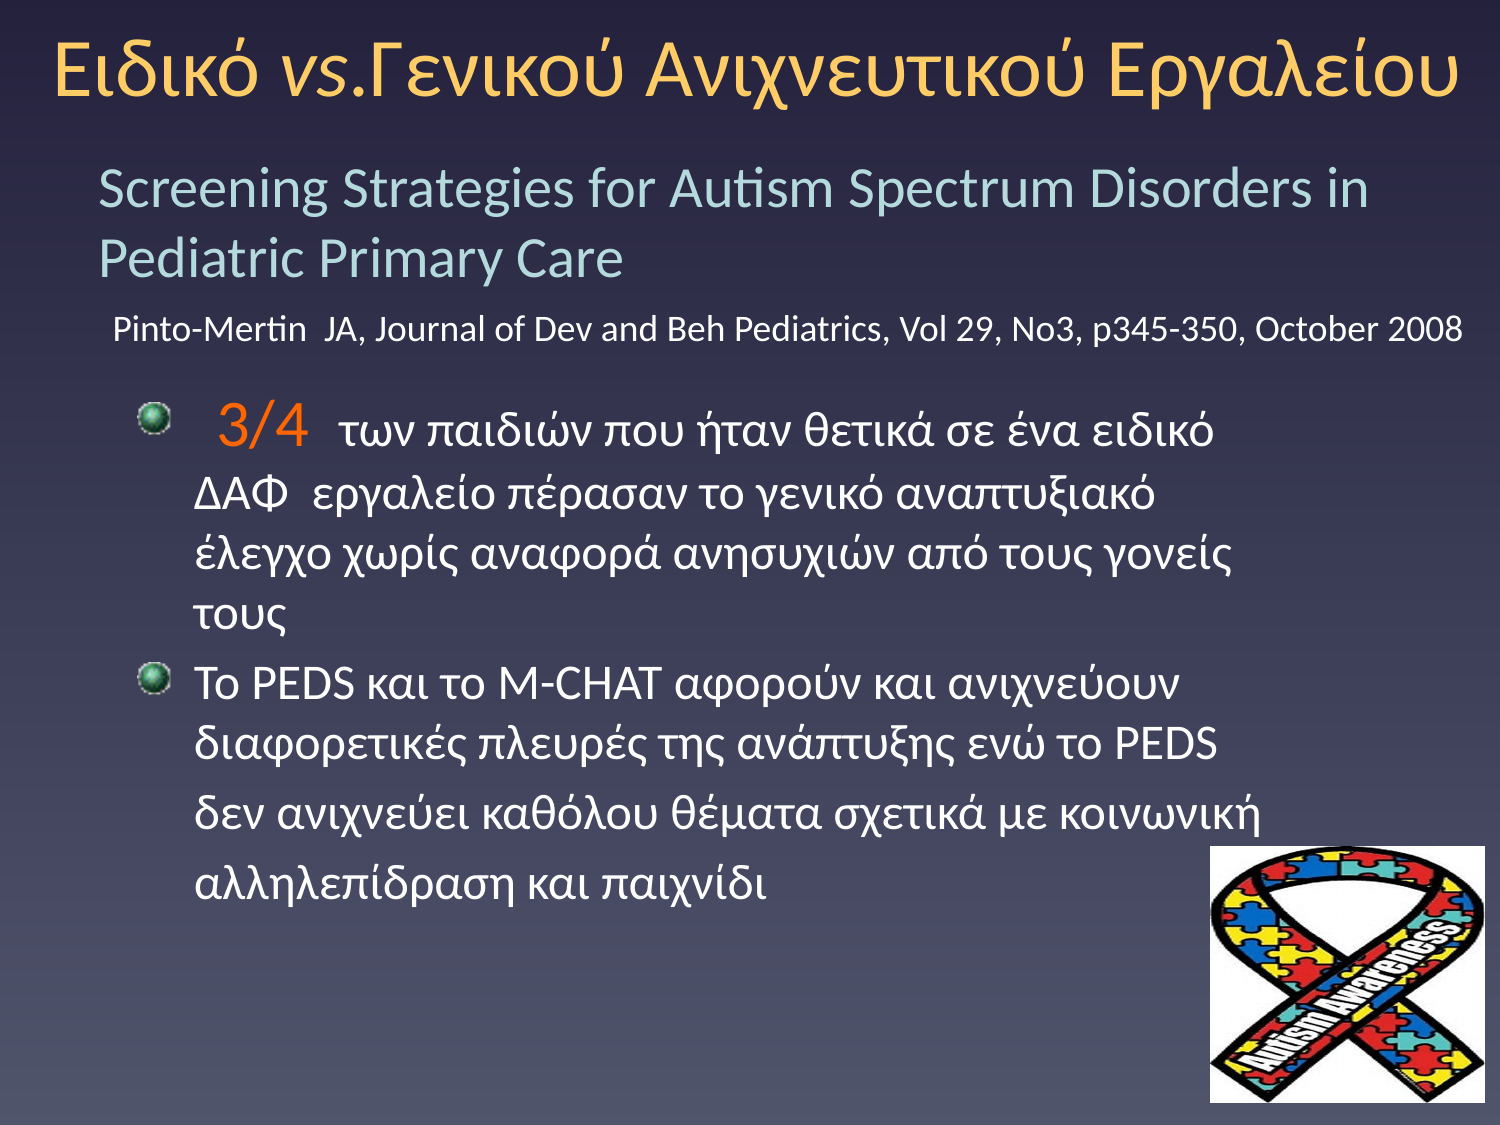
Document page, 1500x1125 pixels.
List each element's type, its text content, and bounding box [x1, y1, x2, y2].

text_box Ειδικό vs.Γενικού Ανιχνευτικού Εργαλείου [37, 5, 1478, 121]
text_box 3/4 των παιδιών που ήταν θετικά σε ένα ειδικό ΔΑΦ εργαλείο πέρασαν το γενικό αναπτυξιακό έλεγχο χωρίς αναφορά ανησυχιών από τους γονείς τους Το PEDS και το M-CHAT αφορούν και ανιχνεύουν διαφορετικές πλευρές της ανάπτυξης ενώ το PEDS δεν ανιχνεύει καθόλου θέματα σχετικά με κοινωνική αλληλεπίδραση και παιχνίδι [122, 491, 1287, 999]
picture [137, 662, 173, 698]
picture [137, 402, 173, 438]
text_box Pinto-Mertin JA, Journal of Dev and Beh Pediatrics, Vol 29, No3, p345-350, October 2008 [97, 296, 1480, 357]
picture [1210, 846, 1486, 1103]
title Screening Strategies for Autism Spectrum Disorders in Pediatric Primary Care [83, 141, 1434, 329]
